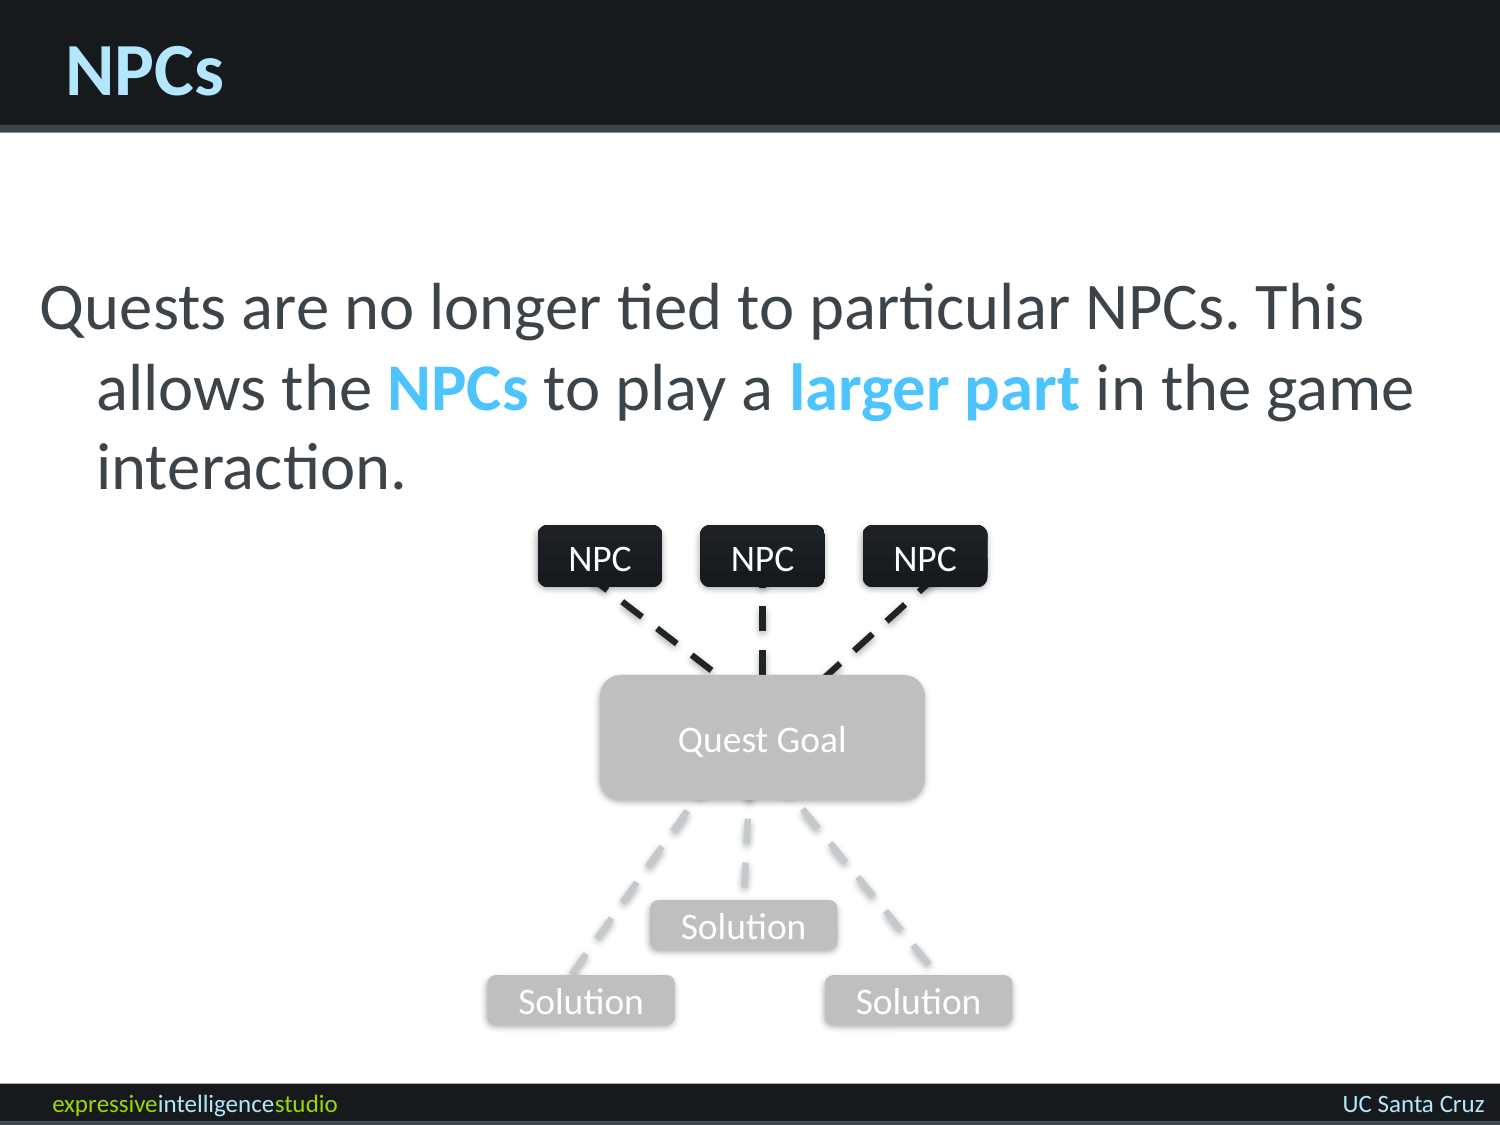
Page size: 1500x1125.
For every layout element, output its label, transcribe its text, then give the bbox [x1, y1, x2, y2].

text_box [530, 805, 744, 957]
text_box Solution [487, 975, 676, 1026]
title NPCs [49, 0, 1401, 131]
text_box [587, 574, 751, 701]
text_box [799, 574, 938, 701]
text_box NPC [537, 524, 663, 588]
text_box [755, 793, 957, 957]
text_box Quest Goal [599, 674, 925, 801]
text_box Solution [825, 975, 1013, 1026]
text_box NPC [699, 524, 825, 588]
list Quests are no longer tied to particular NPCs. This allows the NPCs to play a larger part in the game interaction. [24, 162, 1463, 993]
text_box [684, 834, 810, 841]
text_box NPC [862, 524, 988, 588]
